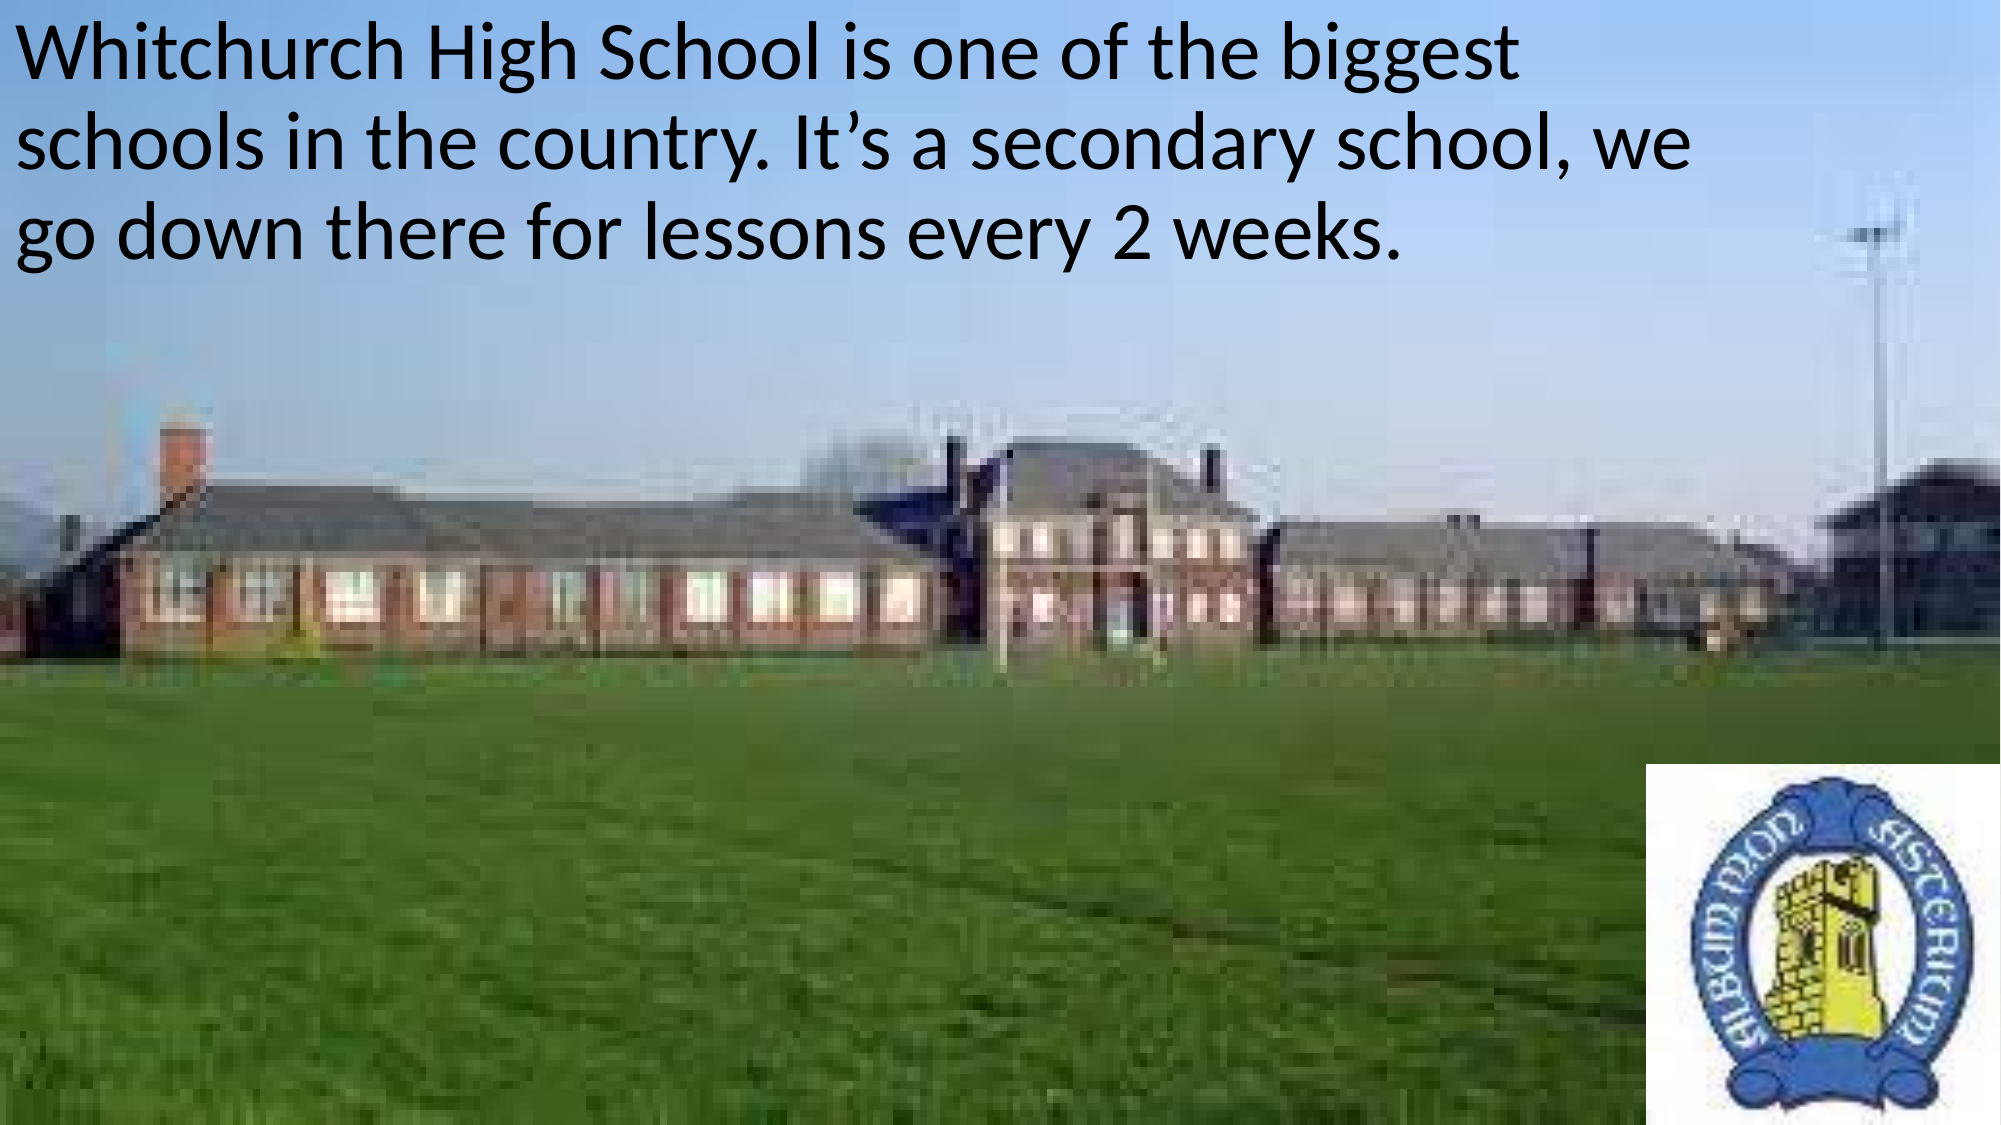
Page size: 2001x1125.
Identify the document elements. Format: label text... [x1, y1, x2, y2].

picture [0, 0, 2001, 1125]
list Whitchurch High School is one of the biggest schools in the country. It’s a secondary school, we go down there for lessons every 2 weeks. [0, 0, 1725, 714]
